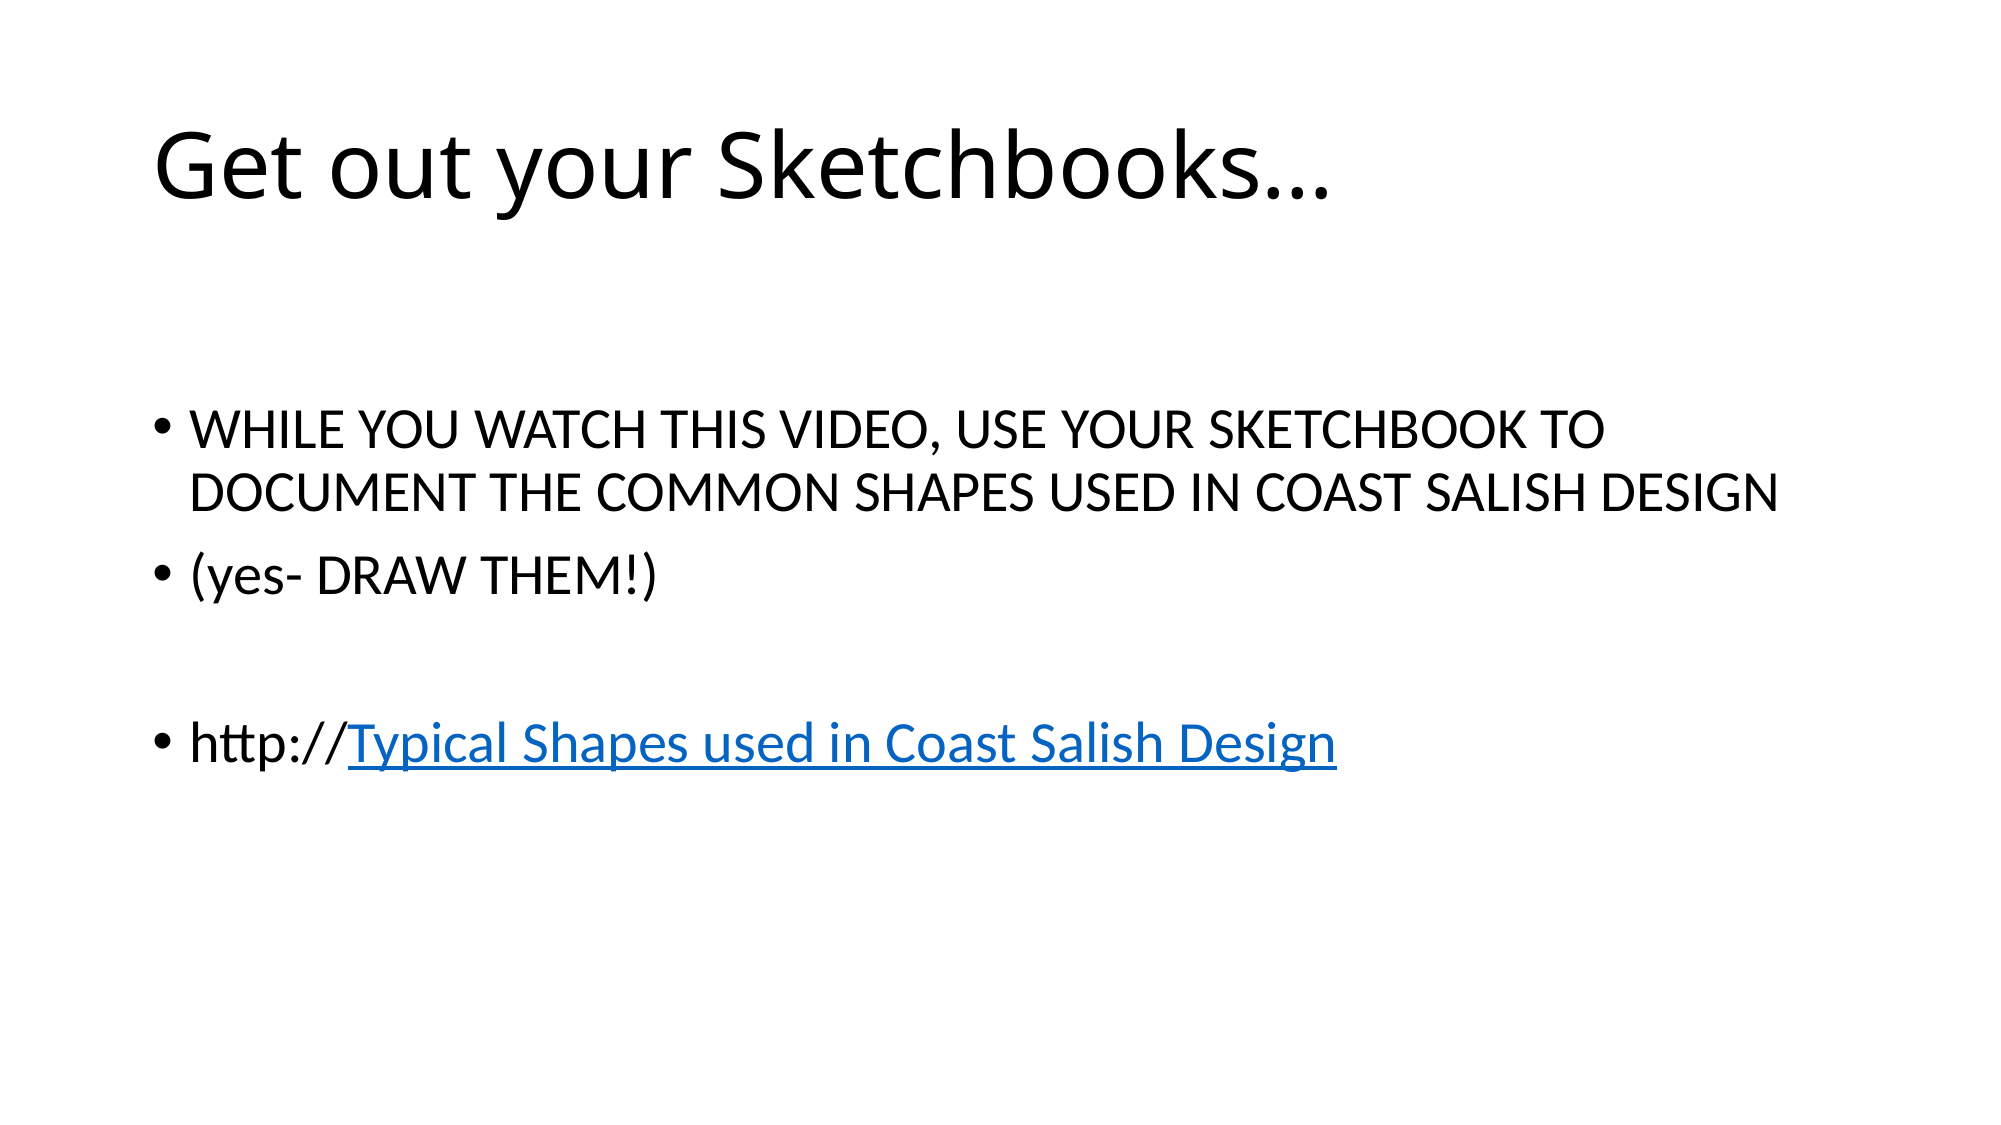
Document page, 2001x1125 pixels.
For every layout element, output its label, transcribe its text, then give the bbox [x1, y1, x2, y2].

list WHILE YOU WATCH THIS VIDEO, USE YOUR SKETCHBOOK TO DOCUMENT THE COMMON SHAPES USED IN COAST SALISH DESIGN (yes- DRAW THEM!) http://Typical Shapes used in Coast Salish Design [137, 299, 1863, 1014]
title Get out your Sketchbooks… [137, 59, 1863, 278]
